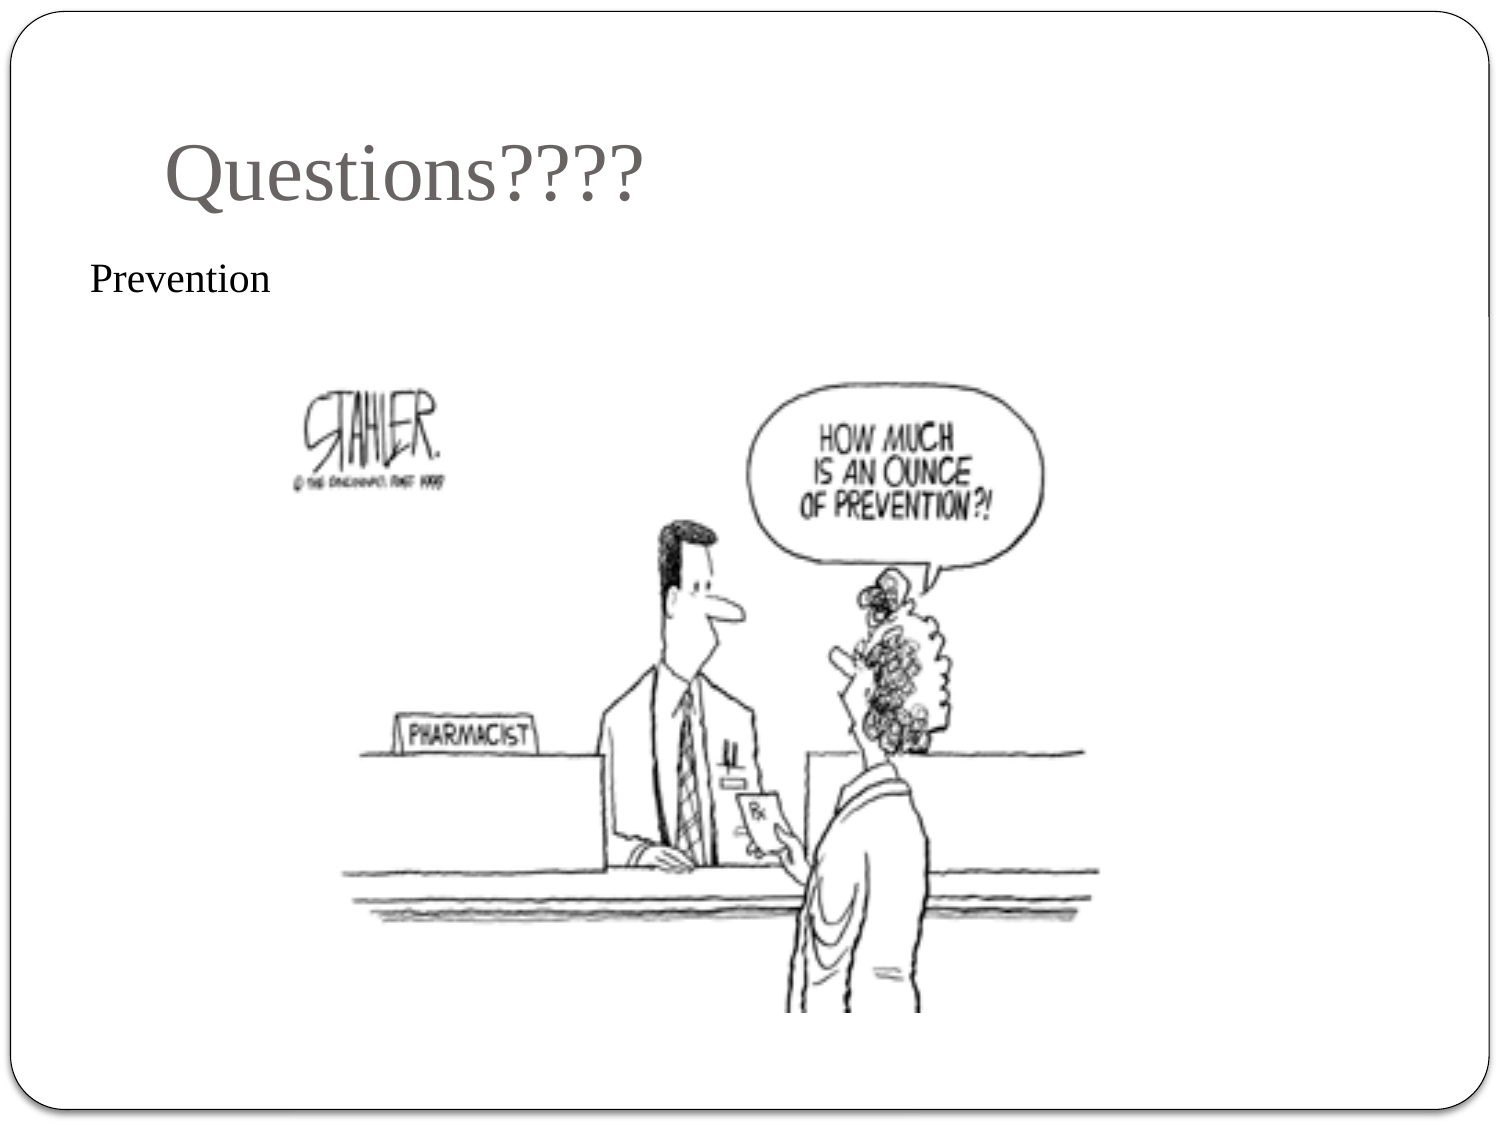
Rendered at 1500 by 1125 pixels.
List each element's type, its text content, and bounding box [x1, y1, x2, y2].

title Questions???? [150, 45, 1425, 233]
list Prevention [75, 242, 1425, 1013]
picture [274, 374, 1219, 1013]
